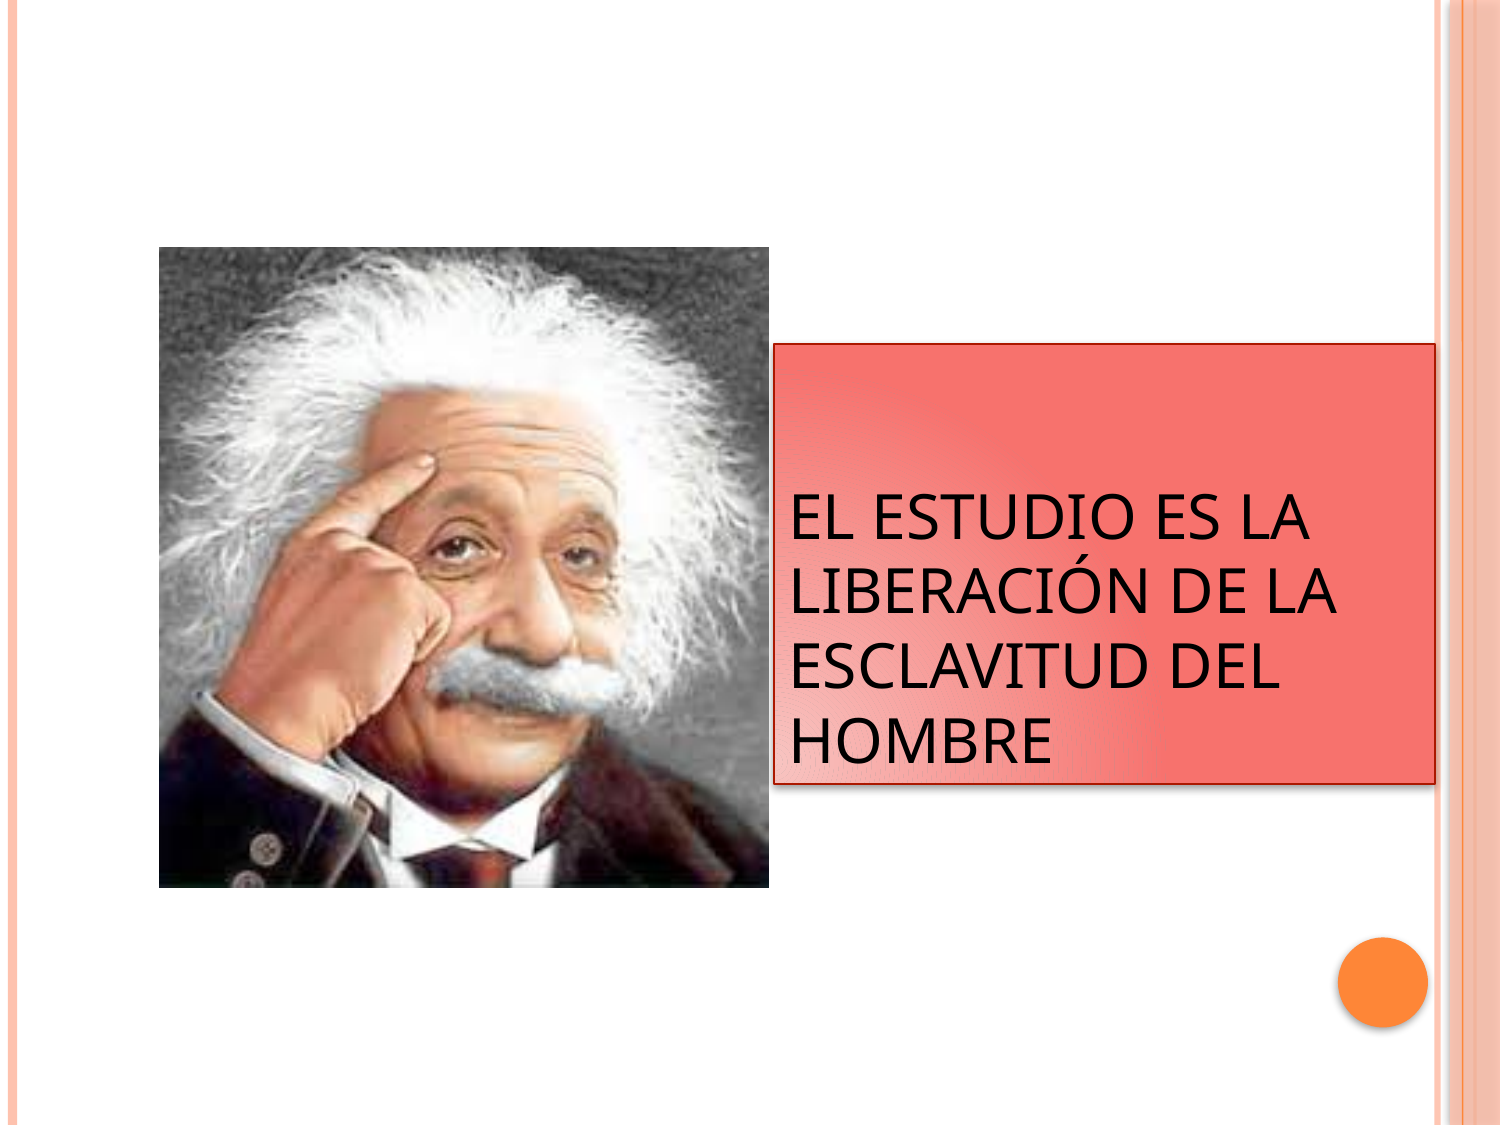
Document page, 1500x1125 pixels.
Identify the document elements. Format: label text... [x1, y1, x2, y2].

title El estudio es la liberación de la esclavitud del hombre [776, 343, 1436, 785]
picture [158, 246, 770, 889]
